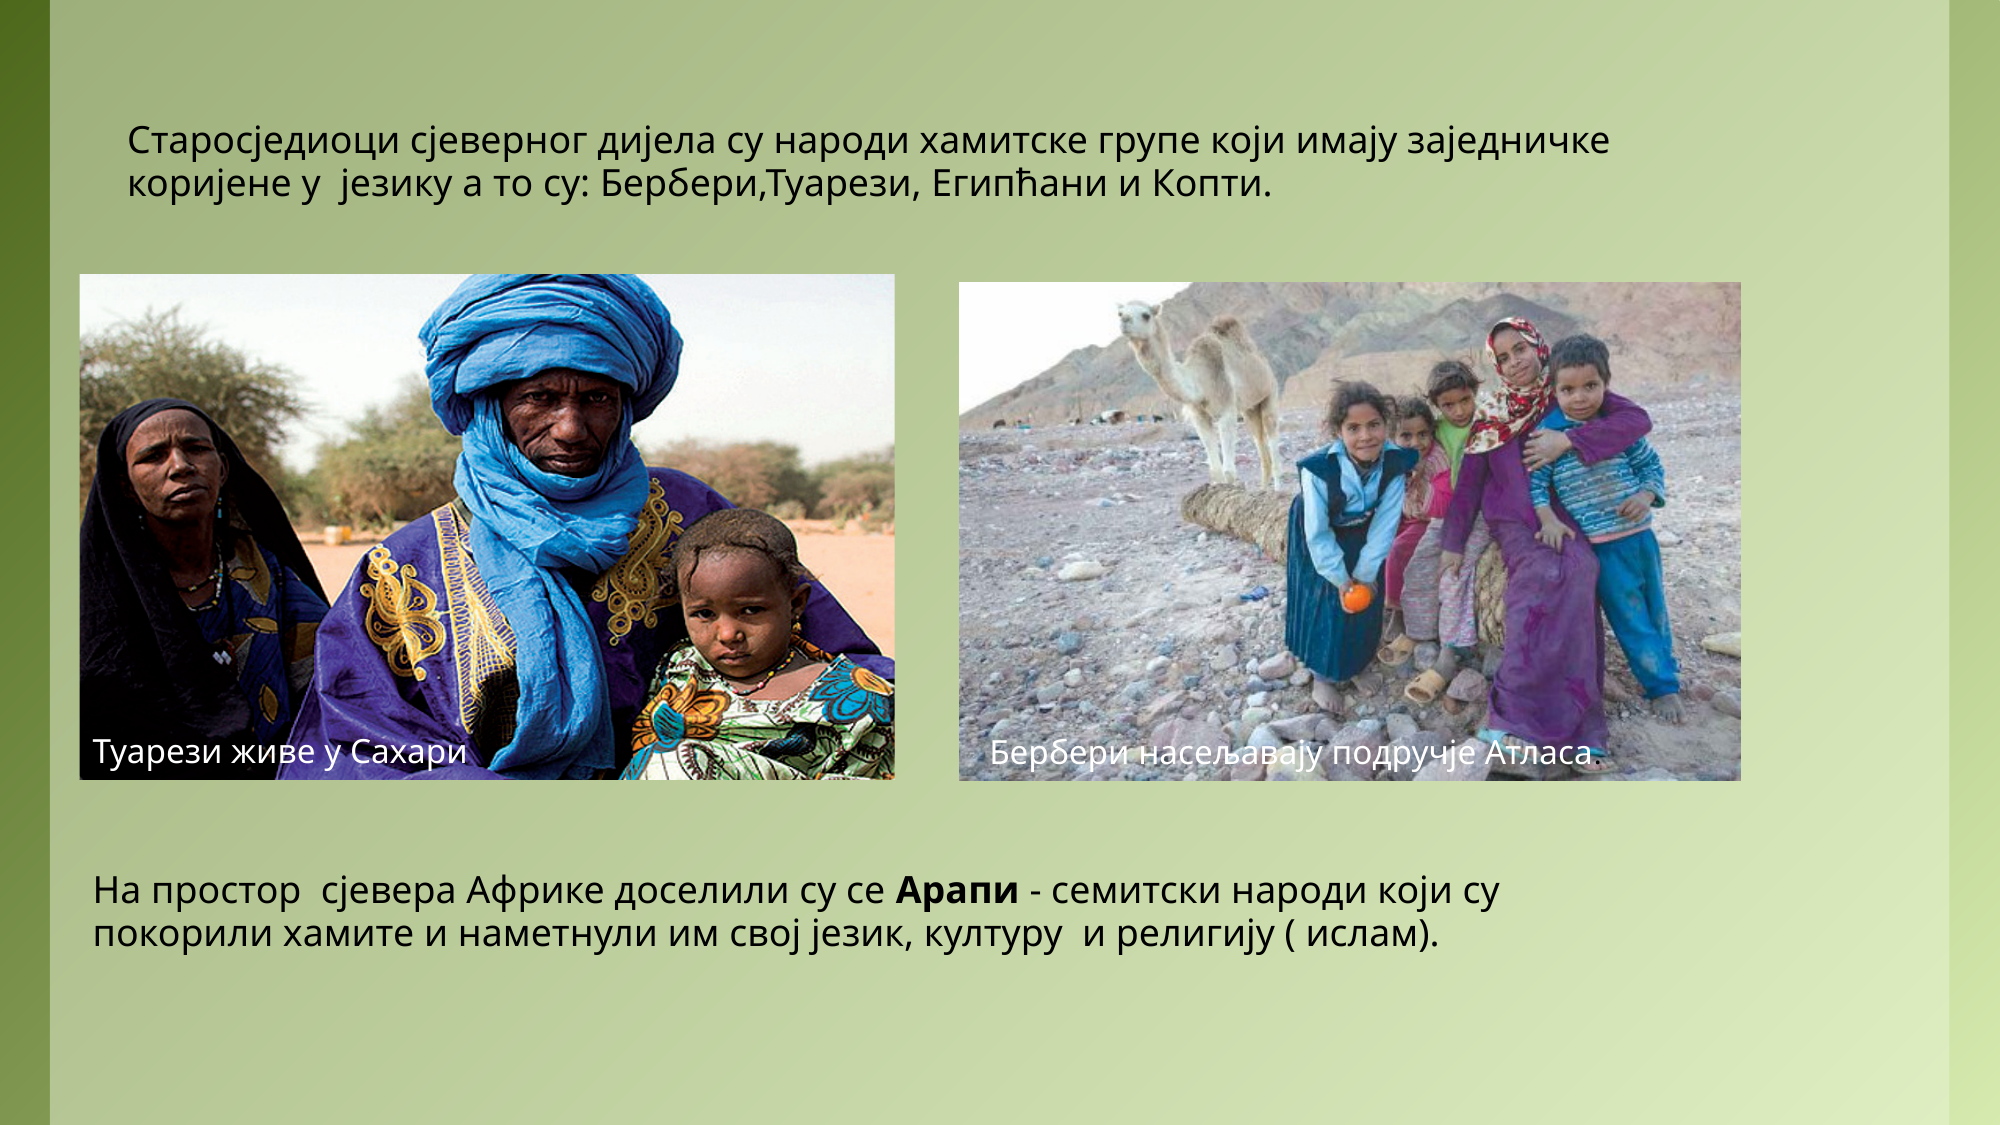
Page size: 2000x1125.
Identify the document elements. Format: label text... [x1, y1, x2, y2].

picture [959, 282, 1741, 781]
text_box На простор сјевера Африке доселили су се Арапи - семитски народи који су покорили хамите и наметнули им свој језик, културу и религију ( ислам). [77, 862, 1641, 963]
text_box Старосједиоци сјеверног дијела су народи хамитске групе који имају заједничке коријене у језику а то су: Бербери,Туарези, Египћани и Копти. [112, 112, 1788, 213]
picture [79, 274, 895, 780]
